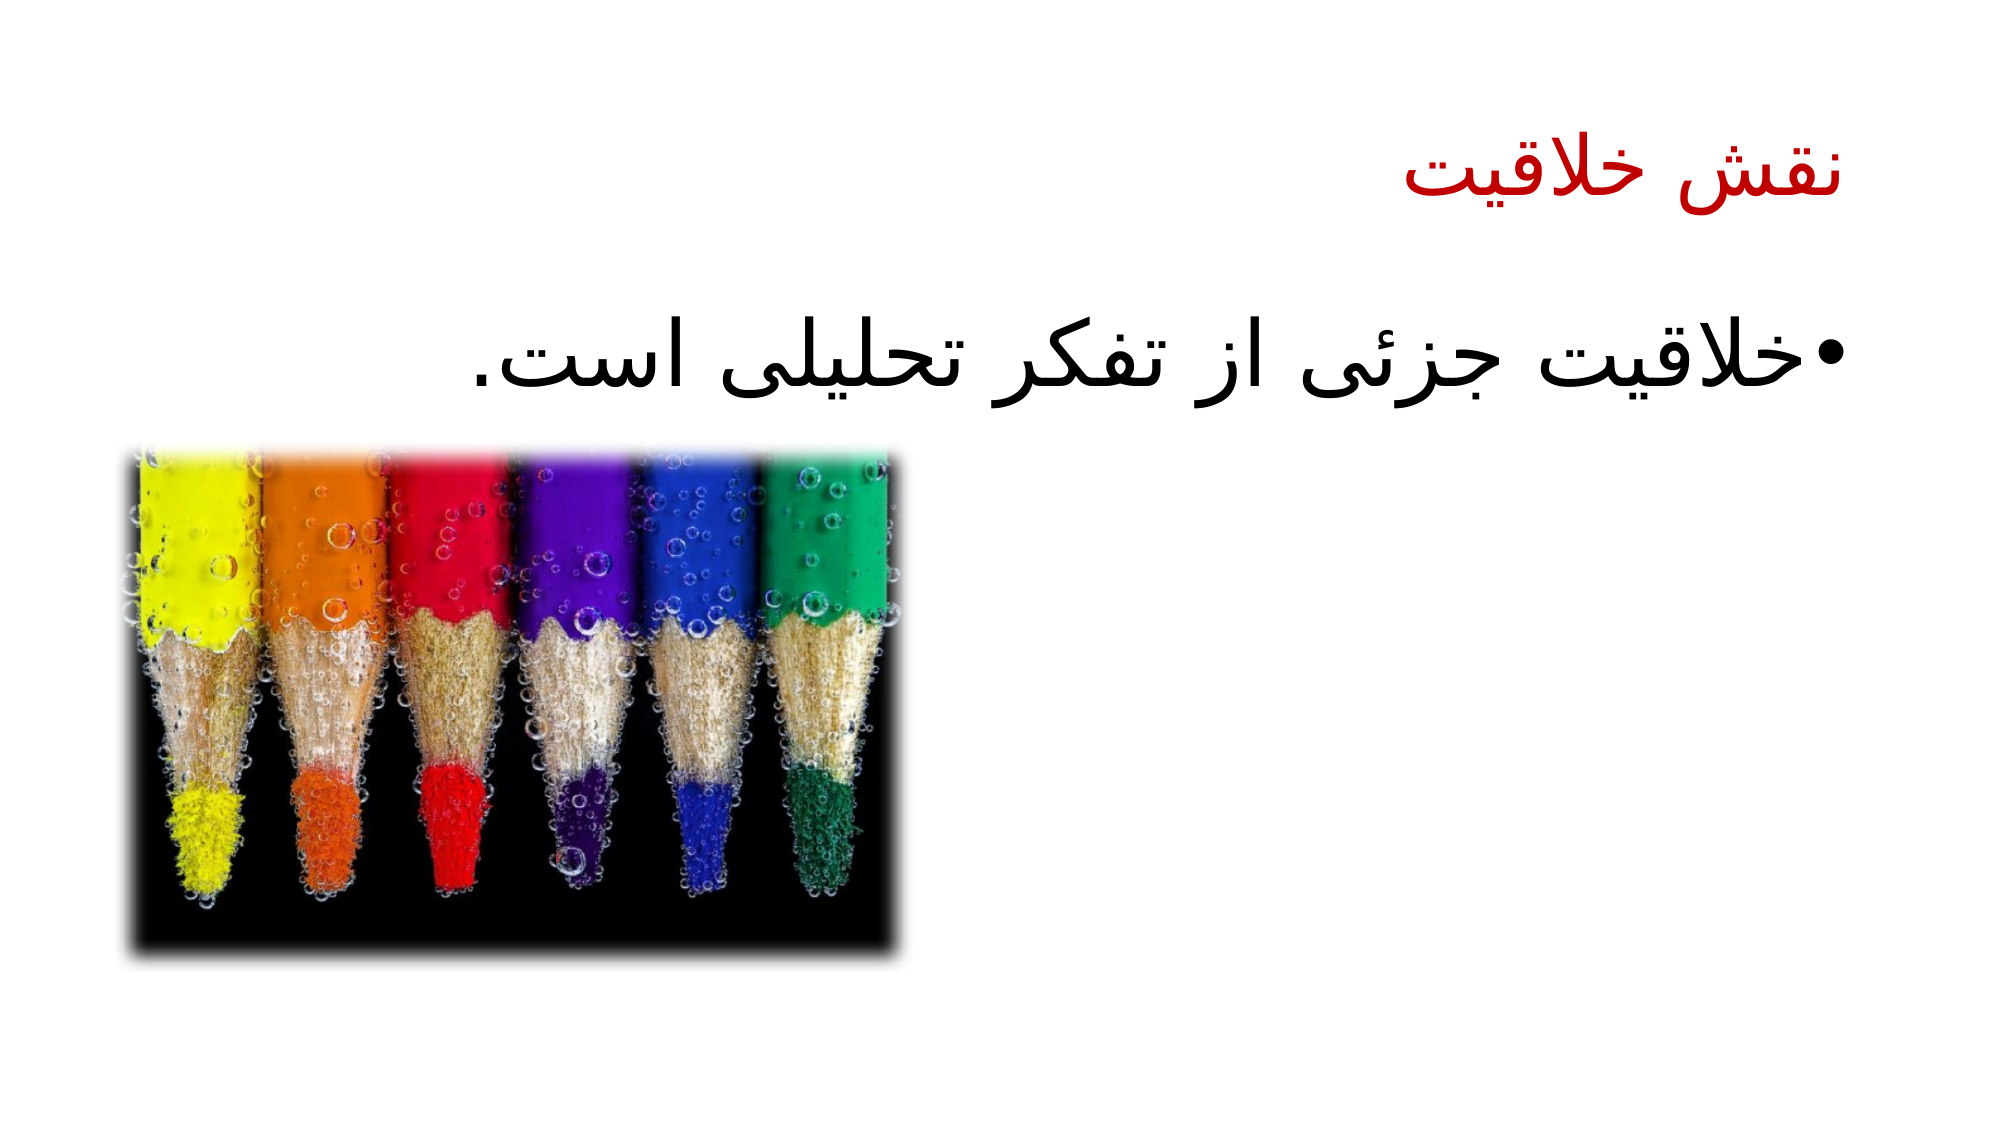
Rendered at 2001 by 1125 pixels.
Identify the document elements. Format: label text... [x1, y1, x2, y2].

title نقش خلاقیت [137, 59, 1863, 278]
list خلاقيت جزئی از تفکر تحليلی است. [137, 299, 1863, 1014]
picture [112, 440, 915, 974]
